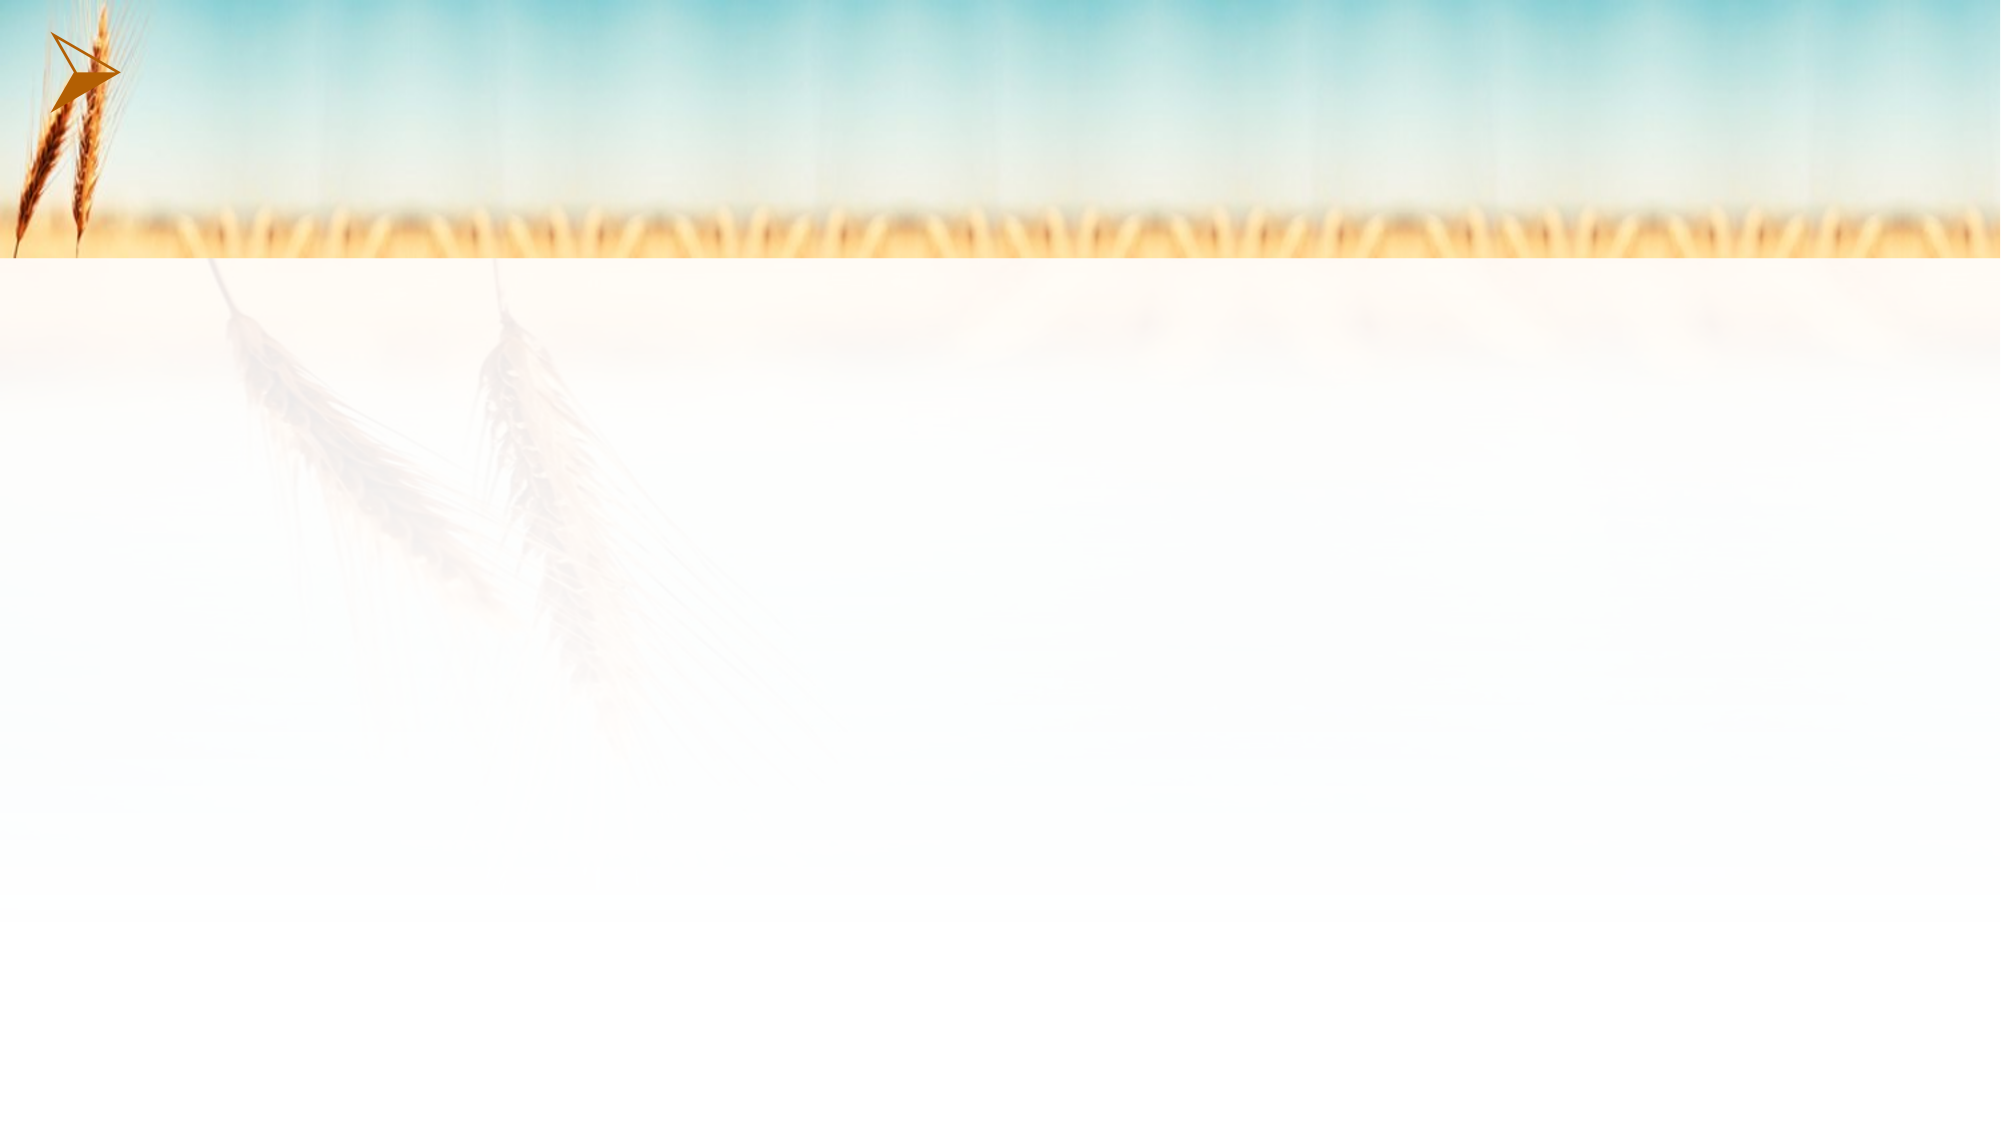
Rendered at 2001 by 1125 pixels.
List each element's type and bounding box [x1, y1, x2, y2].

picture [0, 0, 2001, 1125]
list [26, 25, 1961, 1104]
